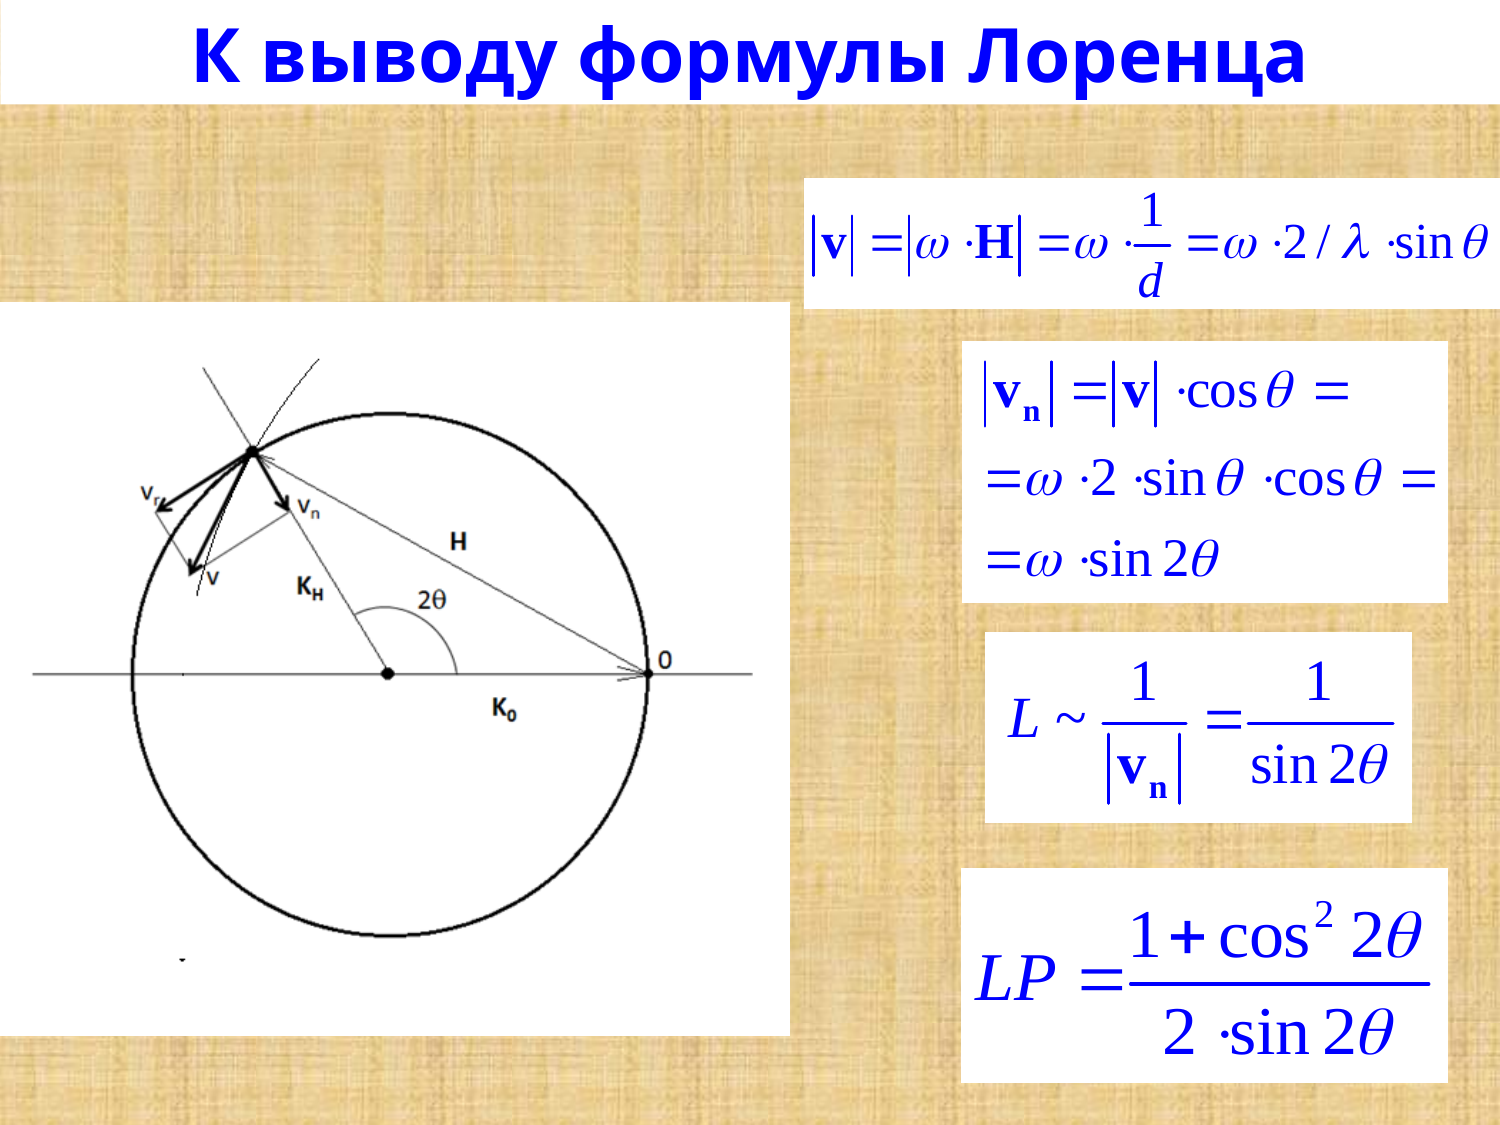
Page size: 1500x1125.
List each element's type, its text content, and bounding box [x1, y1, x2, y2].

text_box К выводу формулы Лоренца [0, 0, 1500, 105]
picture [0, 105, 1500, 1125]
text_box [985, 632, 1412, 823]
text_box [962, 341, 1448, 603]
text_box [974, 349, 1439, 591]
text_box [803, 178, 1500, 309]
text_box [961, 868, 1448, 1083]
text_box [998, 645, 1407, 816]
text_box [962, 881, 1442, 1070]
